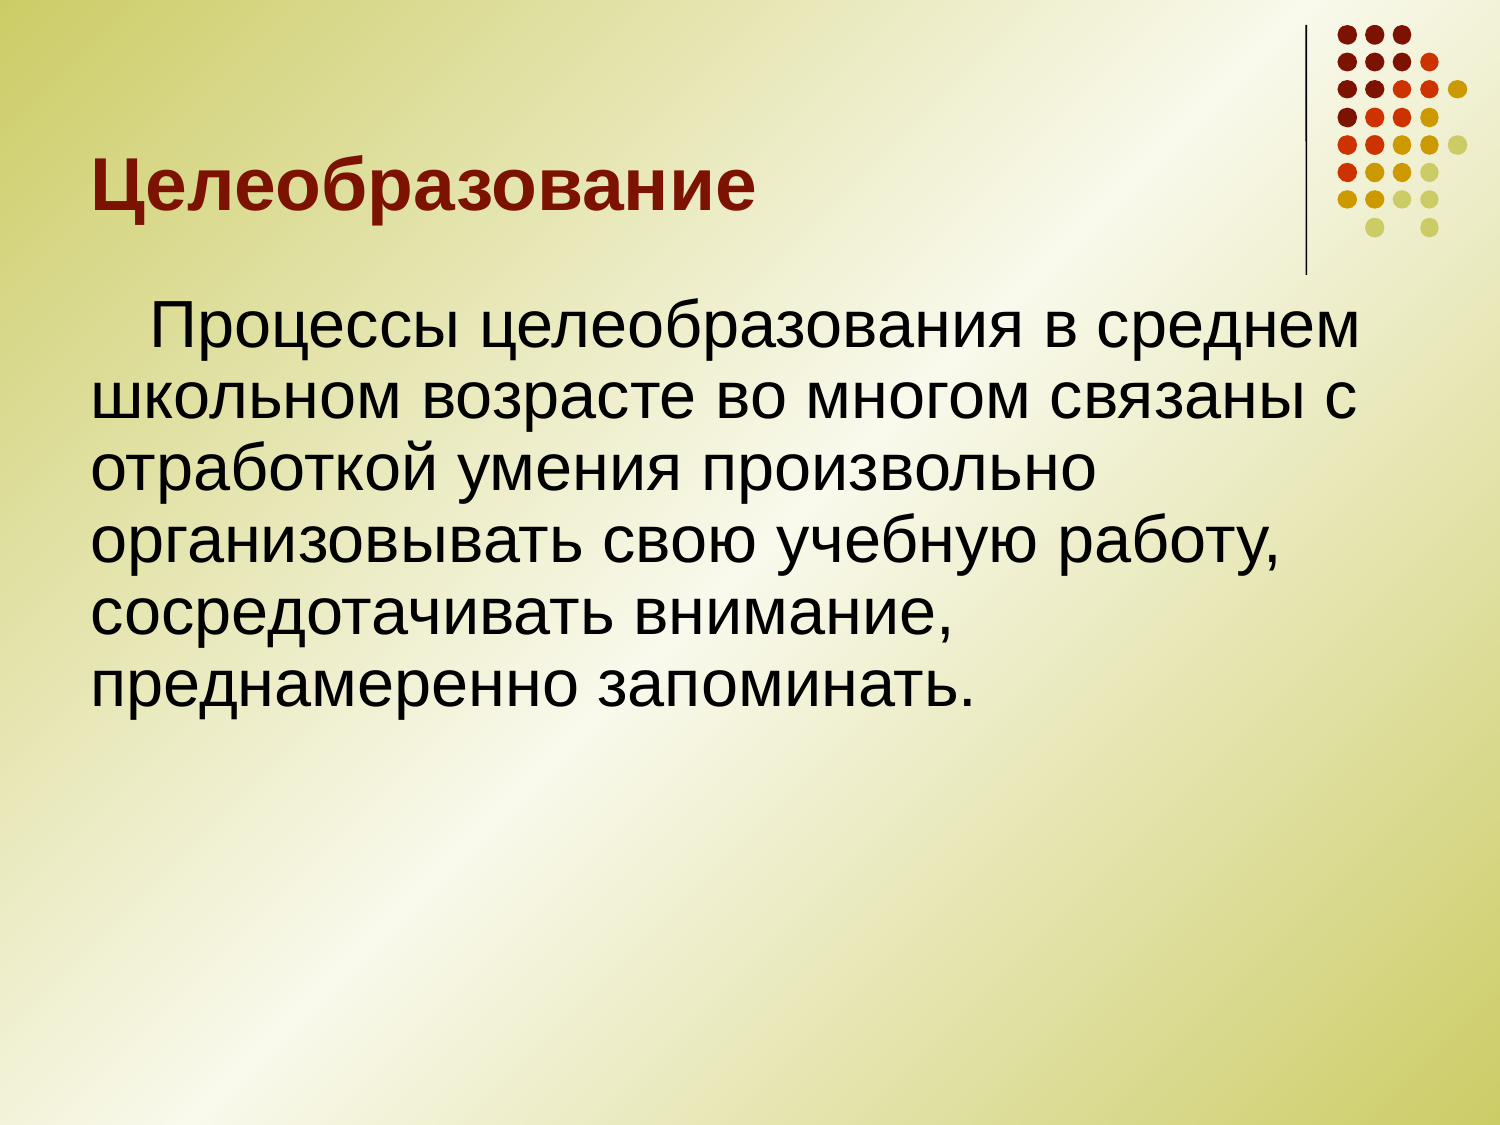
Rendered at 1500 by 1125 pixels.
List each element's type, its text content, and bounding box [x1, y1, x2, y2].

list Процессы целеобразования в среднем школьном возрасте во многом связаны с отработкой умения произвольно организовывать свою учебную работу, сосредотачивать внимание, преднамеренно запоминать. [74, 281, 1426, 1006]
title Целеобразование [74, 77, 1313, 233]
